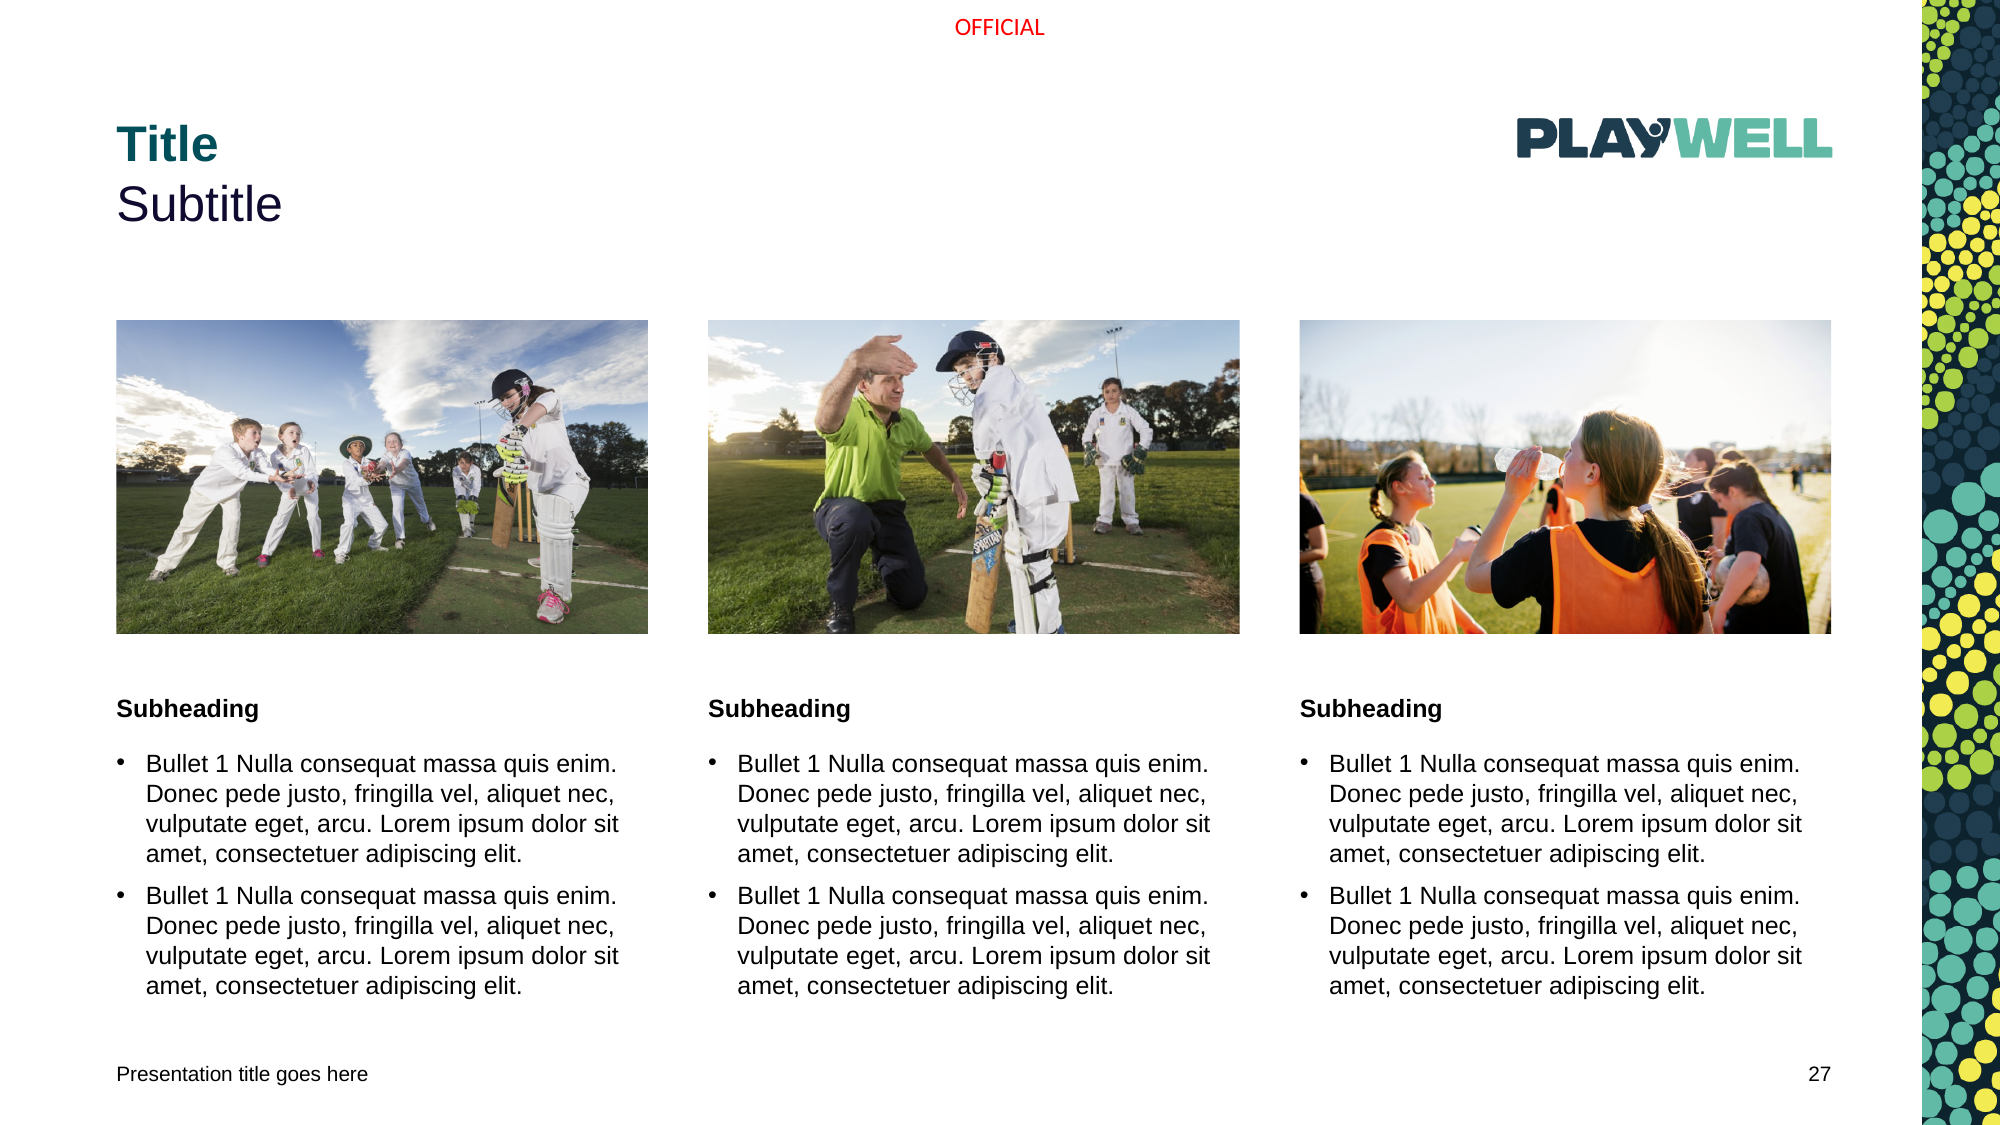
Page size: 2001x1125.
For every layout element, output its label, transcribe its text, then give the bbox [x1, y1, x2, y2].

picture [1299, 320, 1832, 634]
list Subheading Bullet 1 Nulla consequat massa quis enim. Donec pede justo, fringilla vel, aliquet nec, vulputate eget, arcu. Lorem ipsum dolor sit amet, consectetuer adipiscing elit. Bullet 1 Nulla consequat massa quis enim. Donec pede justo, fringilla vel, aliquet nec, vulputate eget, arcu. Lorem ipsum dolor sit amet, consectetuer adipiscing elit. [116, 692, 648, 1006]
list Subtitle [116, 171, 1832, 225]
list Subheading Bullet 1 Nulla consequat massa quis enim. Donec pede justo, fringilla vel, aliquet nec, vulputate eget, arcu. Lorem ipsum dolor sit amet, consectetuer adipiscing elit. Bullet 1 Nulla consequat massa quis enim. Donec pede justo, fringilla vel, aliquet nec, vulputate eget, arcu. Lorem ipsum dolor sit amet, consectetuer adipiscing elit. [1299, 692, 1832, 1006]
picture [1922, 0, 2000, 1125]
picture [1510, 110, 1841, 164]
list Subheading Bullet 1 Nulla consequat massa quis enim. Donec pede justo, fringilla vel, aliquet nec, vulputate eget, arcu. Lorem ipsum dolor sit amet, consectetuer adipiscing elit. Bullet 1 Nulla consequat massa quis enim. Donec pede justo, fringilla vel, aliquet nec, vulputate eget, arcu. Lorem ipsum dolor sit amet, consectetuer adipiscing elit. [708, 692, 1240, 1006]
slide_number 27 [1381, 1042, 1832, 1103]
picture [707, 320, 1240, 634]
footer Presentation title goes here [116, 1042, 792, 1103]
picture [116, 320, 648, 634]
title Title [116, 118, 1834, 172]
